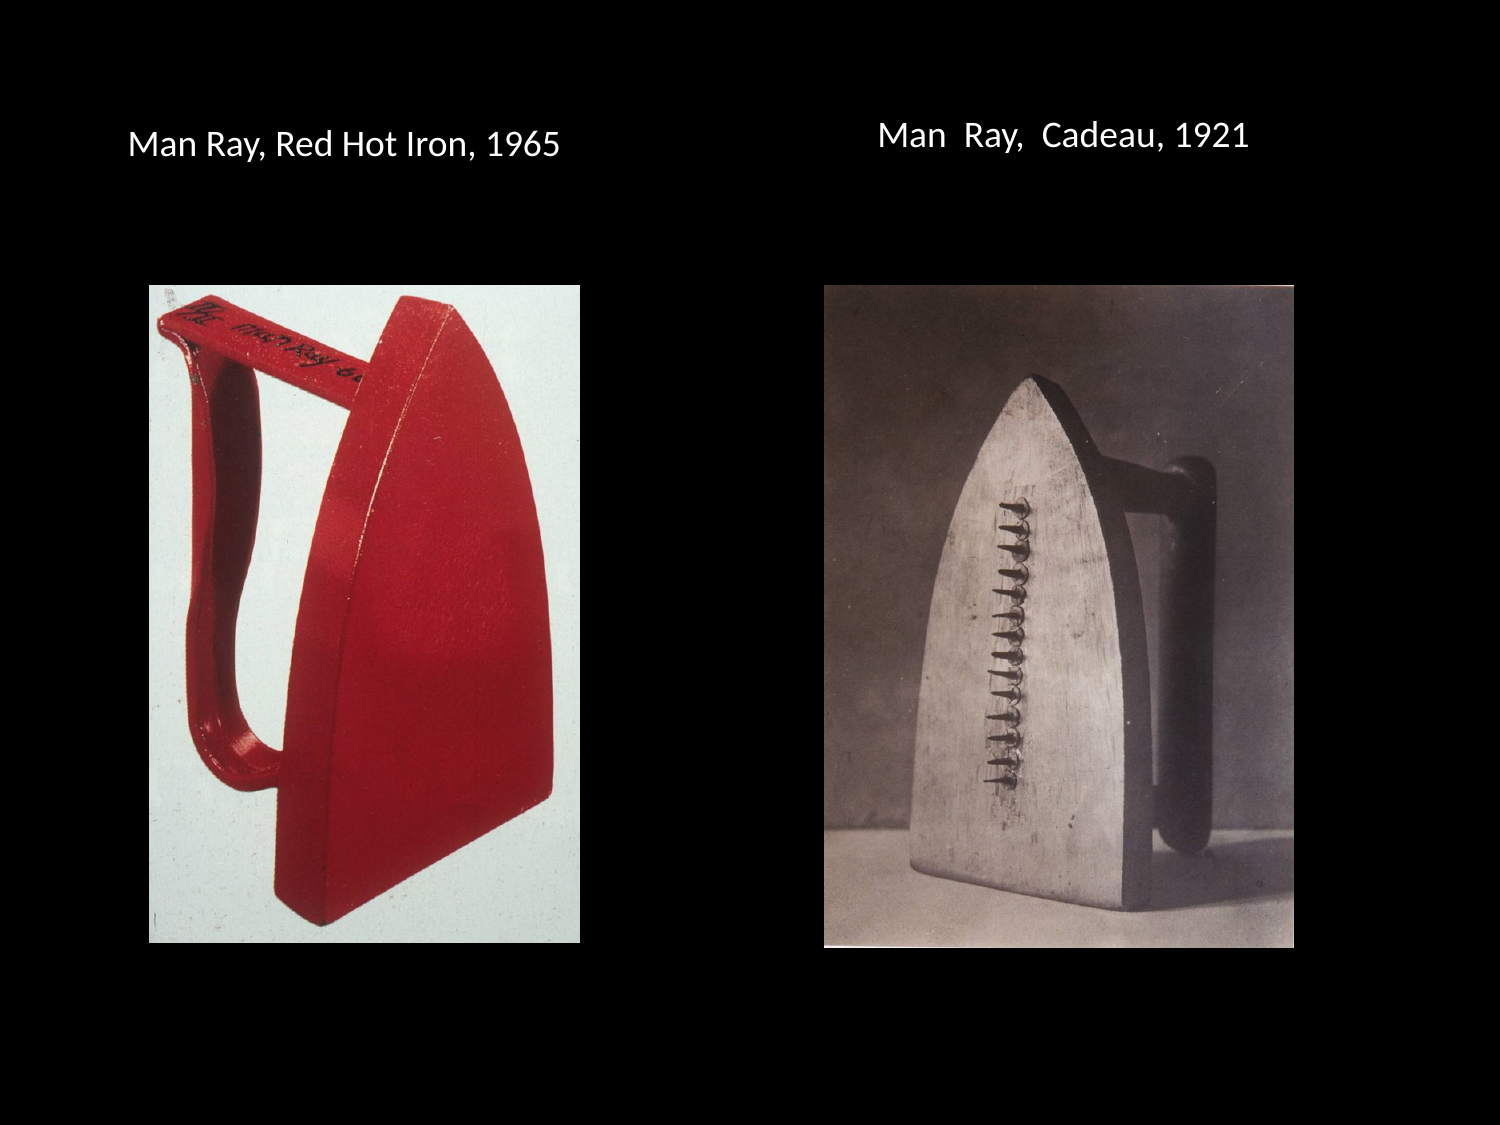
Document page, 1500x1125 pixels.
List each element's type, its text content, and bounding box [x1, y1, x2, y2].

picture [824, 285, 1294, 948]
picture [149, 285, 580, 943]
text_box Man Ray, Red Hot Iron, 1965 [113, 111, 577, 172]
text_box Man Ray, Cadeau, 1921 [862, 102, 1266, 162]
